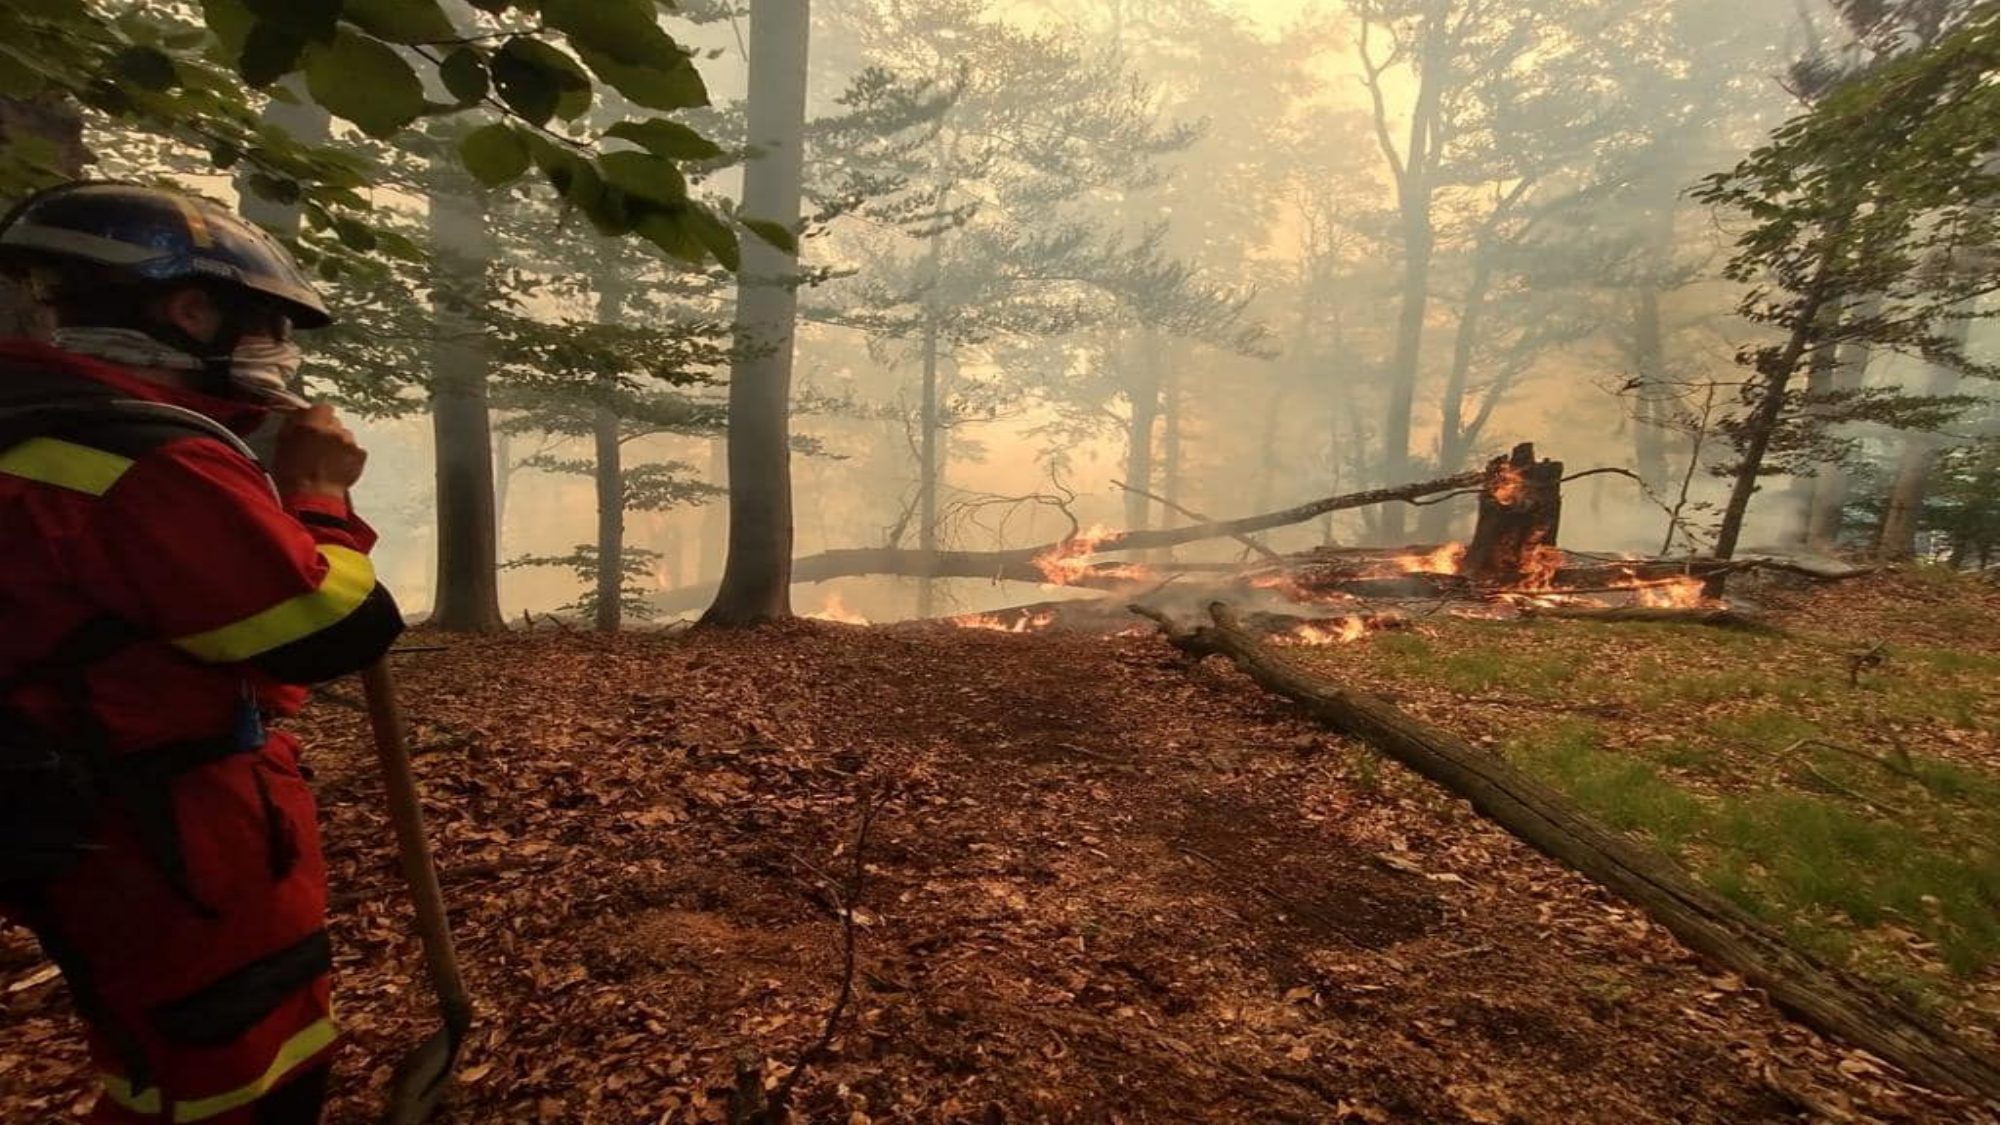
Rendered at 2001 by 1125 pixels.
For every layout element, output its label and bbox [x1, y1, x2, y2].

list [0, 0, 2000, 1125]
